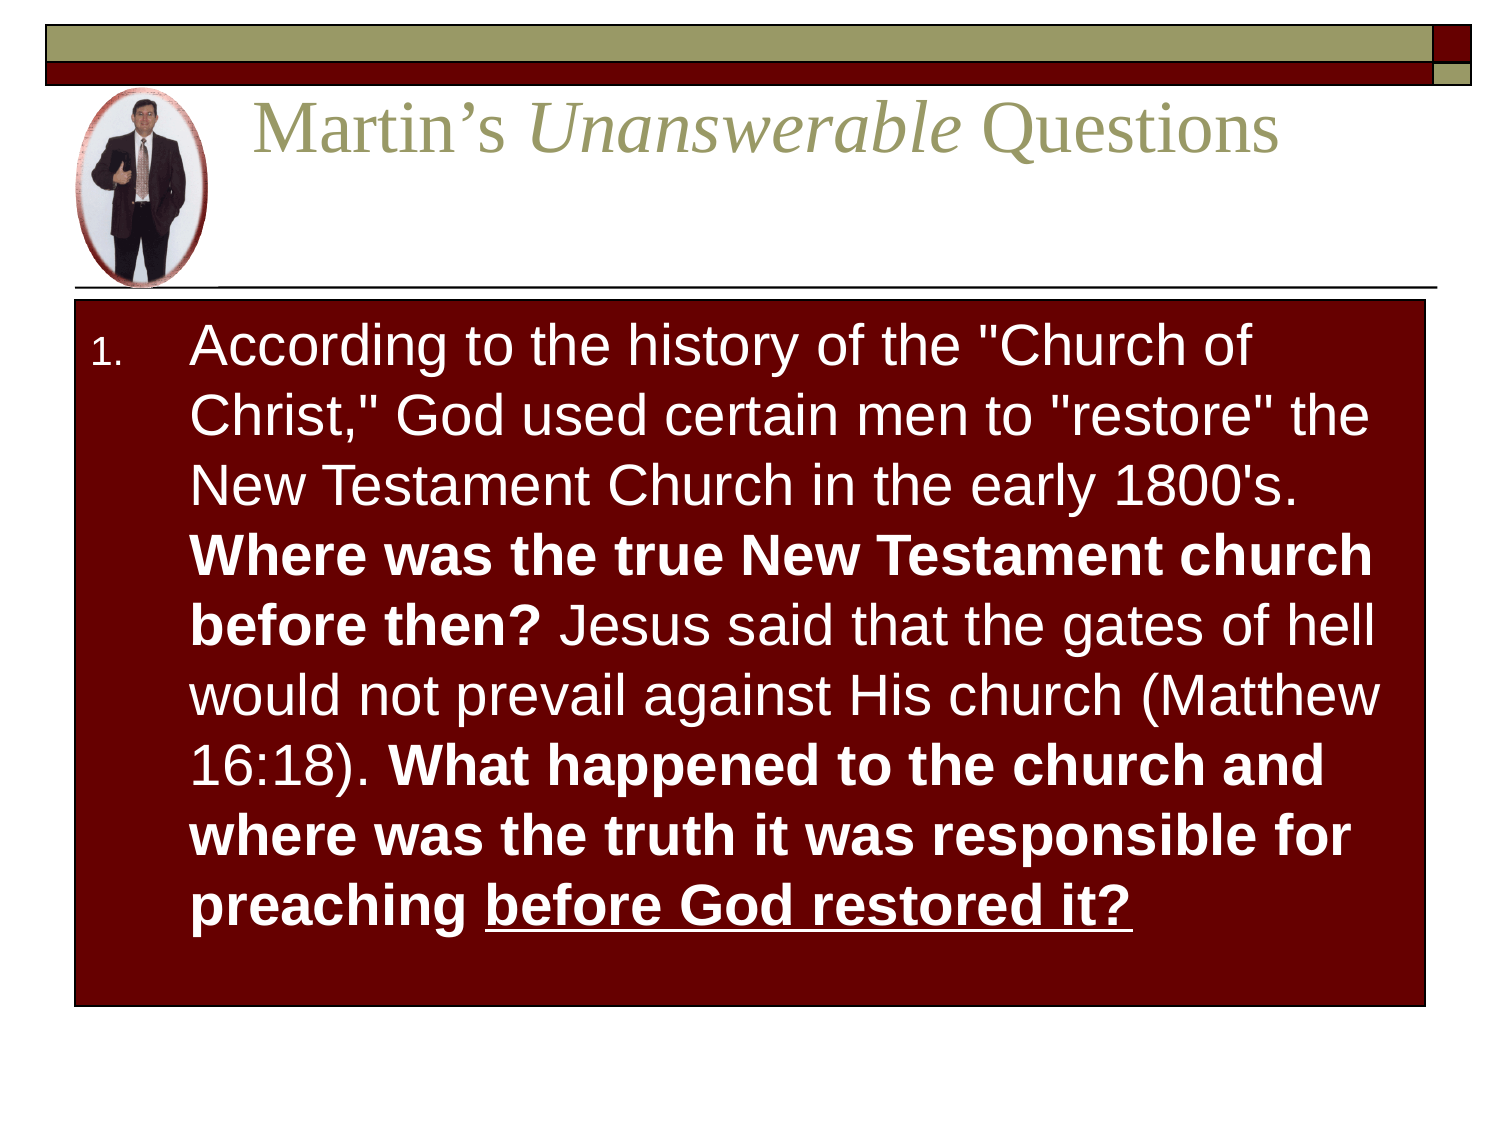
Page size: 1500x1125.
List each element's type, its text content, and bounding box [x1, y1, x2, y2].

list According to the history of the "Church of Christ," God used certain men to "restore" the New Testament Church in the early 1800's. Where was the true New Testament church before then? Jesus said that the gates of hell would not prevail against His church (Matthew 16:18). What happened to the church and where was the truth it was responsible for preaching before God restored it? [75, 299, 1425, 1006]
title Martin’s Unanswerable Questions [237, 99, 1450, 175]
picture [74, 87, 208, 288]
